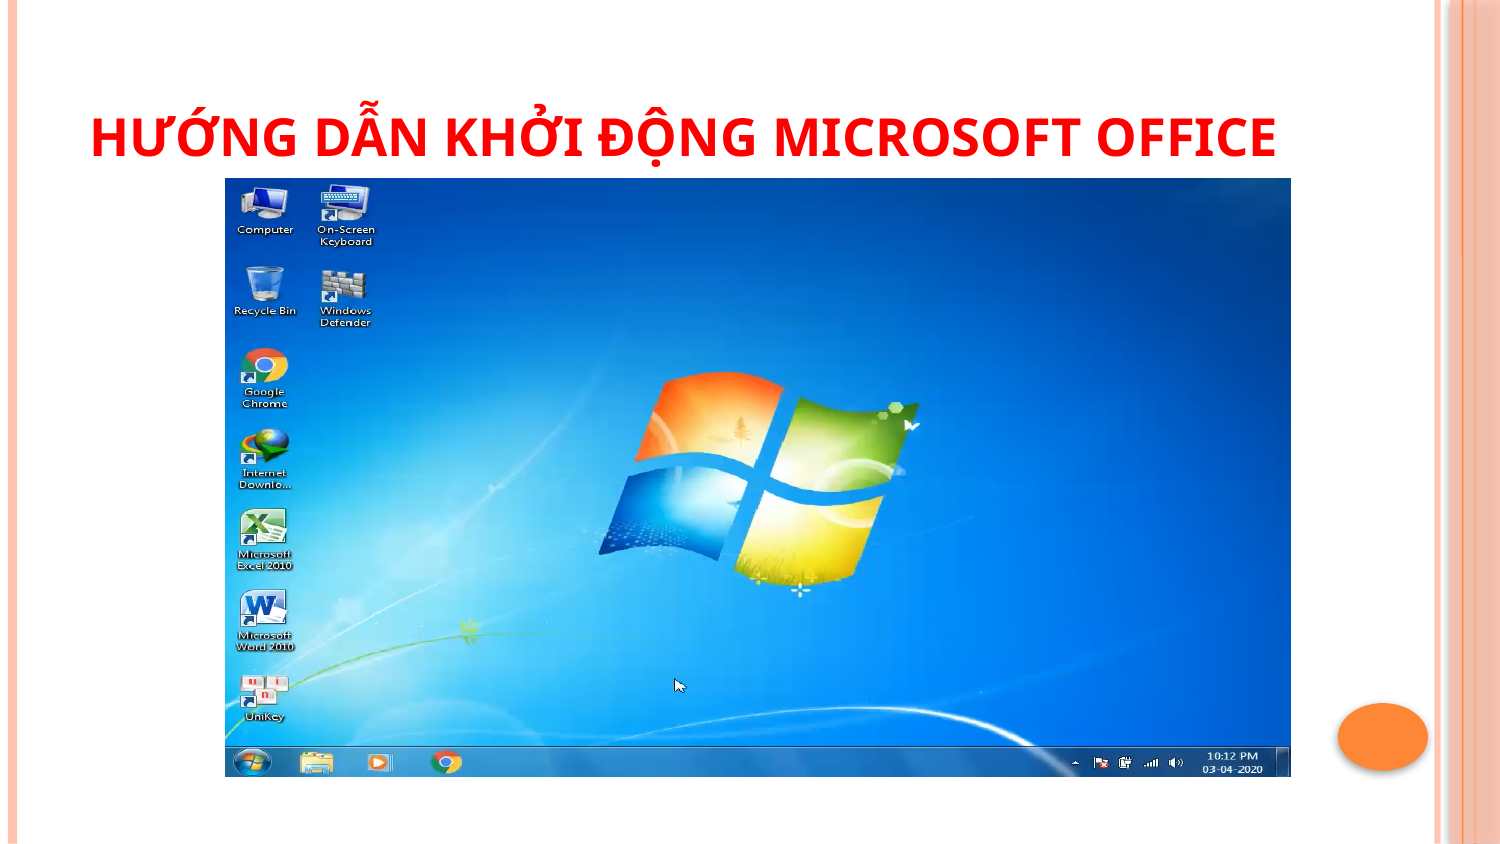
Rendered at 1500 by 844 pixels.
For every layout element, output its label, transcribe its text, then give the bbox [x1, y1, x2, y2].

title Hướng dẫn khởi động Microsoft office [75, 33, 1300, 175]
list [224, 177, 1292, 779]
